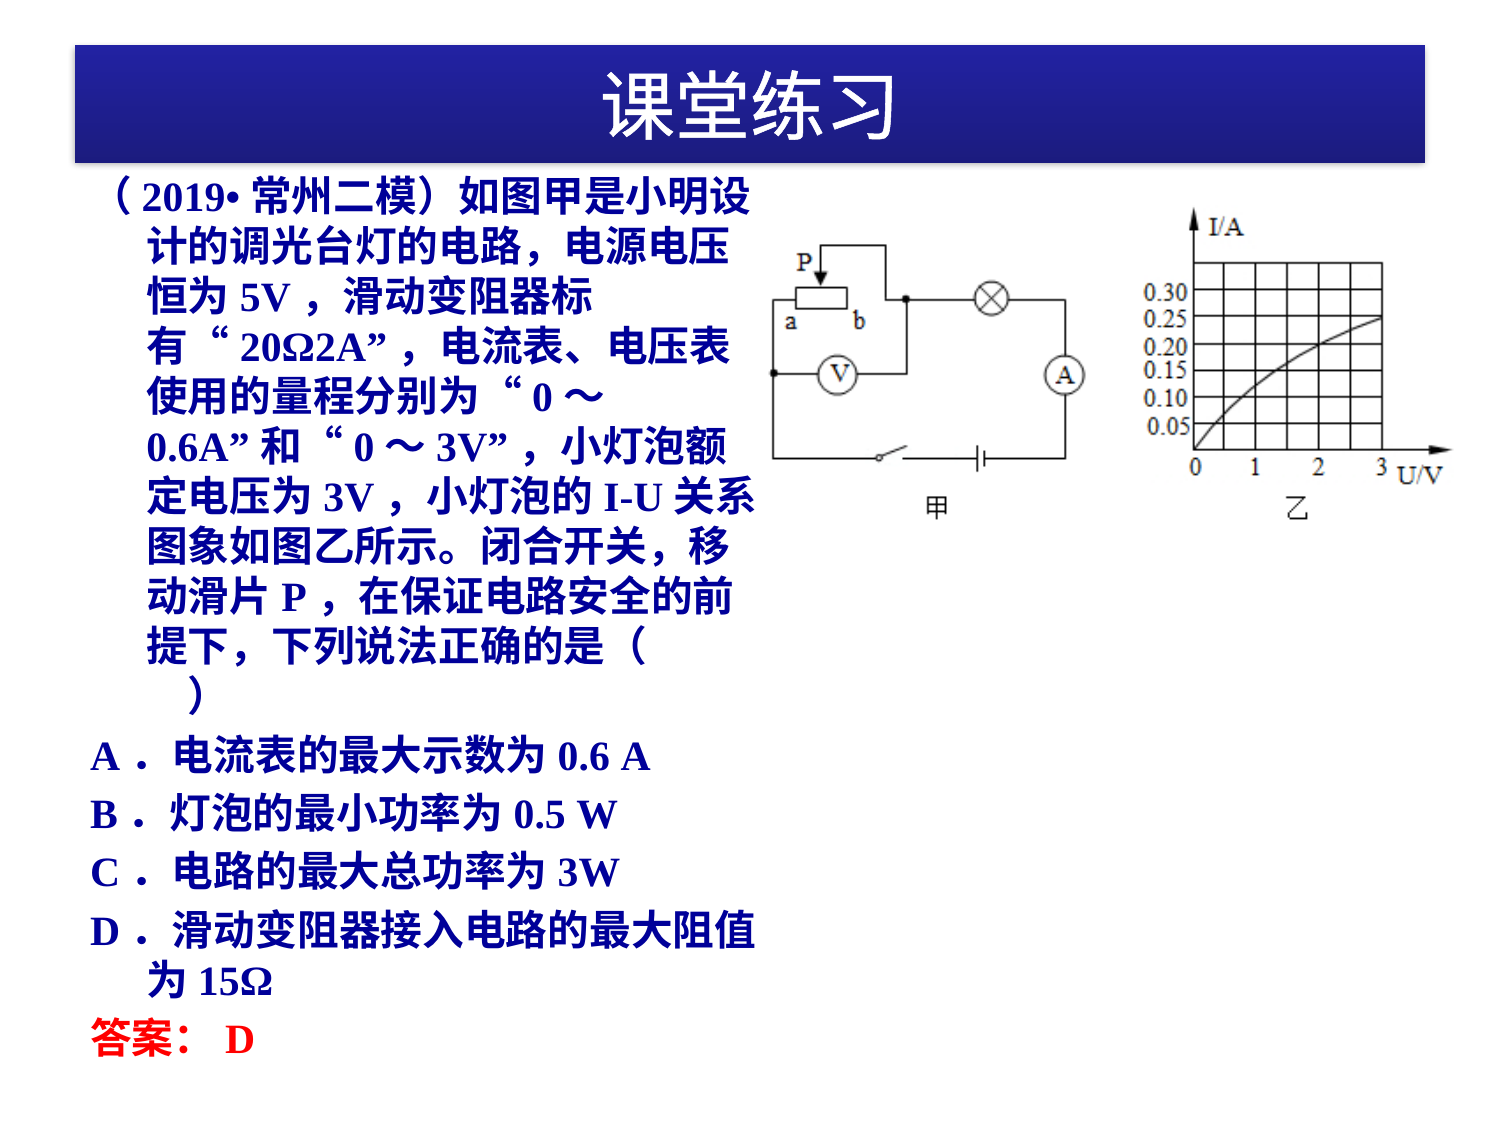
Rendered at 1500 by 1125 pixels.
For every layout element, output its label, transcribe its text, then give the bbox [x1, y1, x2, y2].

title 课堂练习 [74, 44, 1426, 163]
list （2019•常州二模）如图甲是小明设计的调光台灯的电路，电源电压恒为5V，滑动变阻器标有“20Ω2A”，电流表、电压表使用的量程分别为“0～0.6A”和“0～3V”，小灯泡额定电压为3V，小灯泡的I-U关系图象如图乙所示。闭合开关，移动滑片P，在保证电路安全的前提下，下列说法正确的是（ ） A．电流表的最大示数为0.6 A B．灯泡的最小功率为0.5 W C．电路的最大总功率为3W D．滑动变阻器接入电路的最大阻值为15Ω 答案：D [74, 162, 776, 1063]
picture [762, 199, 1459, 526]
